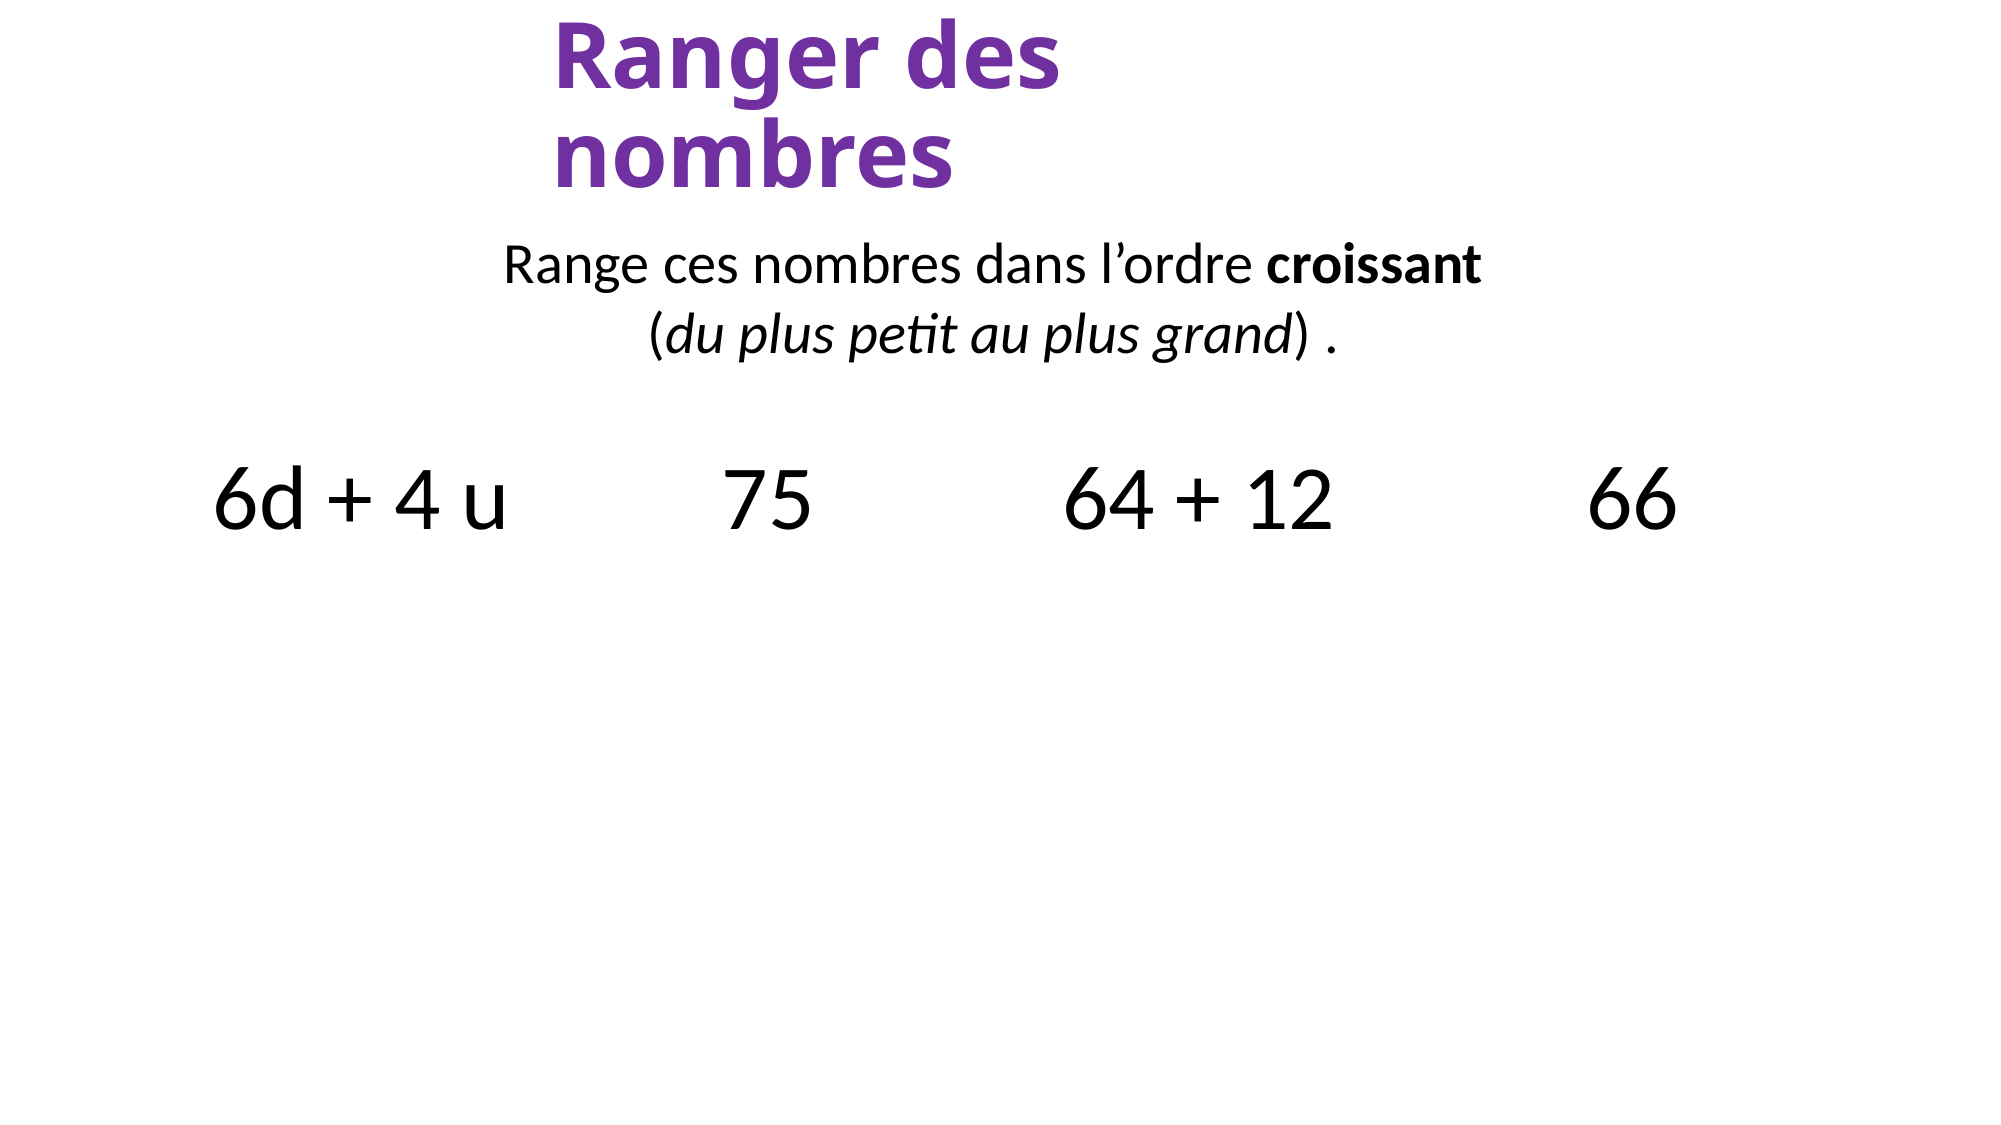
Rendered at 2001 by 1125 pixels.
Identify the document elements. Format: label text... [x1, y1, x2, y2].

text_box 6d + 4 u [192, 430, 531, 556]
text_box 66 [1464, 430, 1802, 556]
text_box 64 + 12 [1030, 430, 1368, 556]
text_box Range ces nombres dans l’ordre croissant (du plus petit au plus grand) . [233, 217, 1767, 373]
text_box 75 [650, 430, 886, 556]
title Ranger des nombres [535, 0, 1464, 217]
